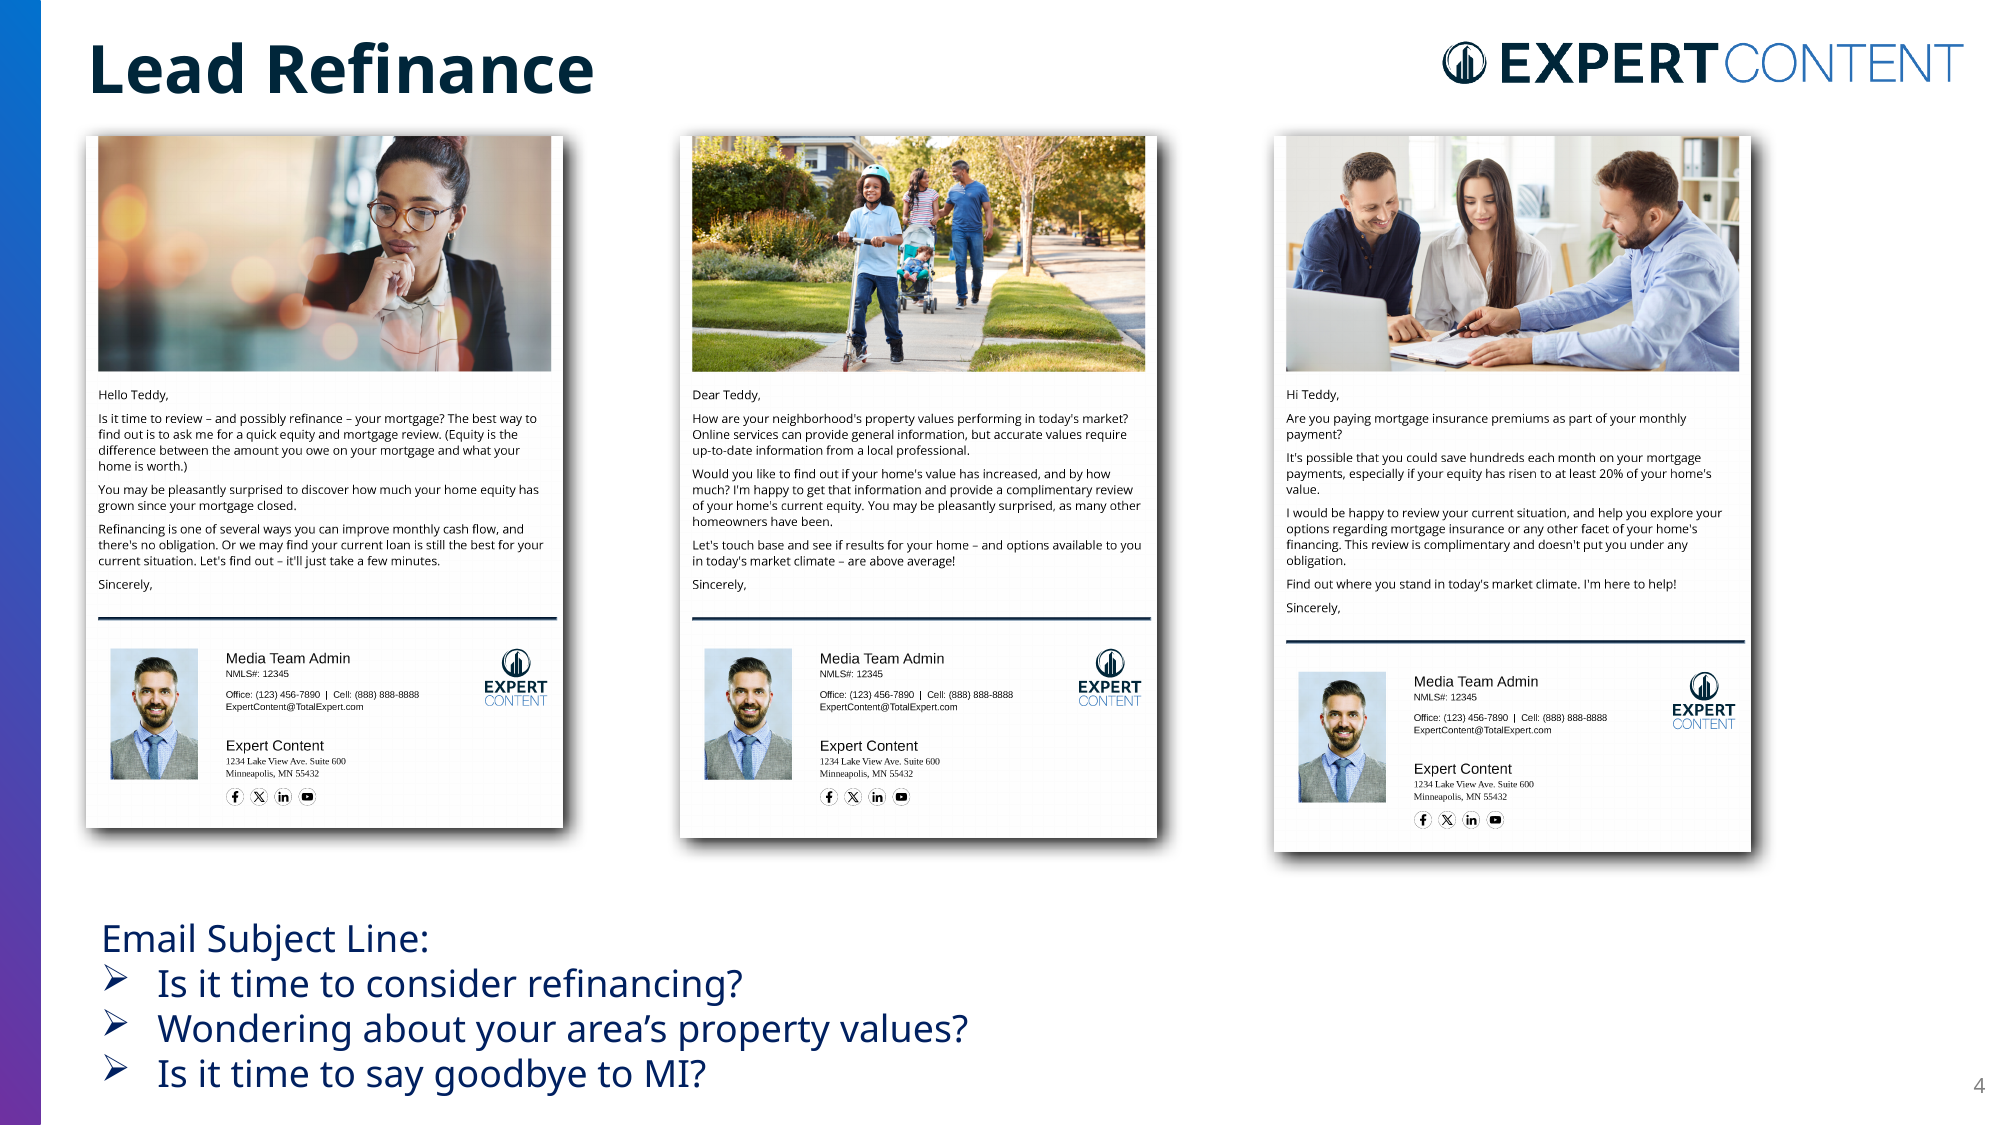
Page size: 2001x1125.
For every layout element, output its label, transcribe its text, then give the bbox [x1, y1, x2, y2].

picture [1442, 41, 1461, 58]
picture [1442, 41, 1964, 85]
picture [680, 136, 1157, 838]
picture [1274, 136, 1751, 853]
picture [1446, 45, 1484, 76]
text_box Email Subject Line: Is it time to consider refinancing? Wondering about your area’s property values? Is it time to say goodbye to MI? [86, 907, 1843, 1091]
picture [86, 136, 563, 828]
text_box Lead Refinance [72, 21, 1707, 116]
